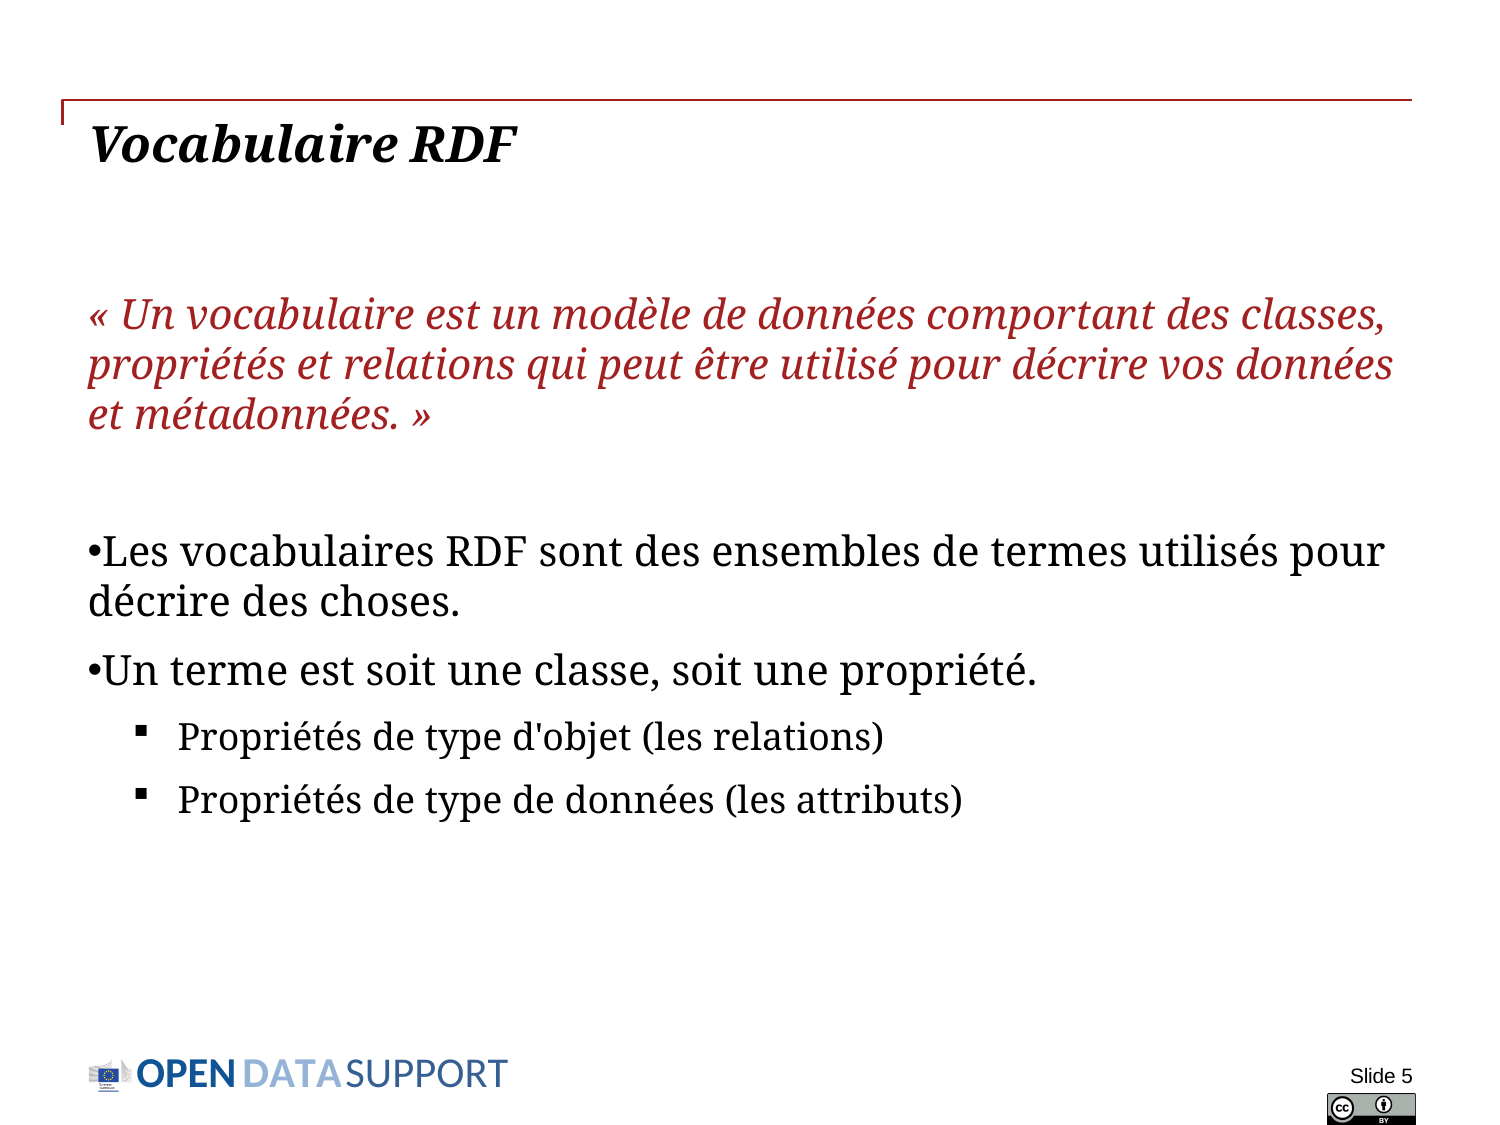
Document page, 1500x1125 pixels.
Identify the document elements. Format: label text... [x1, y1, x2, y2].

picture [1327, 1093, 1416, 1125]
slide_number Slide 5 [1162, 1062, 1413, 1088]
title Vocabulaire RDF [88, 112, 1413, 263]
list « Un vocabulaire est un modèle de données comportant des classes, propriétés et relations qui peut être utilisé pour décrire vos données et métadonnées. » Les vocabulaires RDF sont des ensembles de termes utilisés pour décrire des choses. Un terme est soit une classe, soit une propriété. Propriétés de type d'objet (les relations) Propriétés de type de données (les attributs) [87, 287, 1413, 1013]
